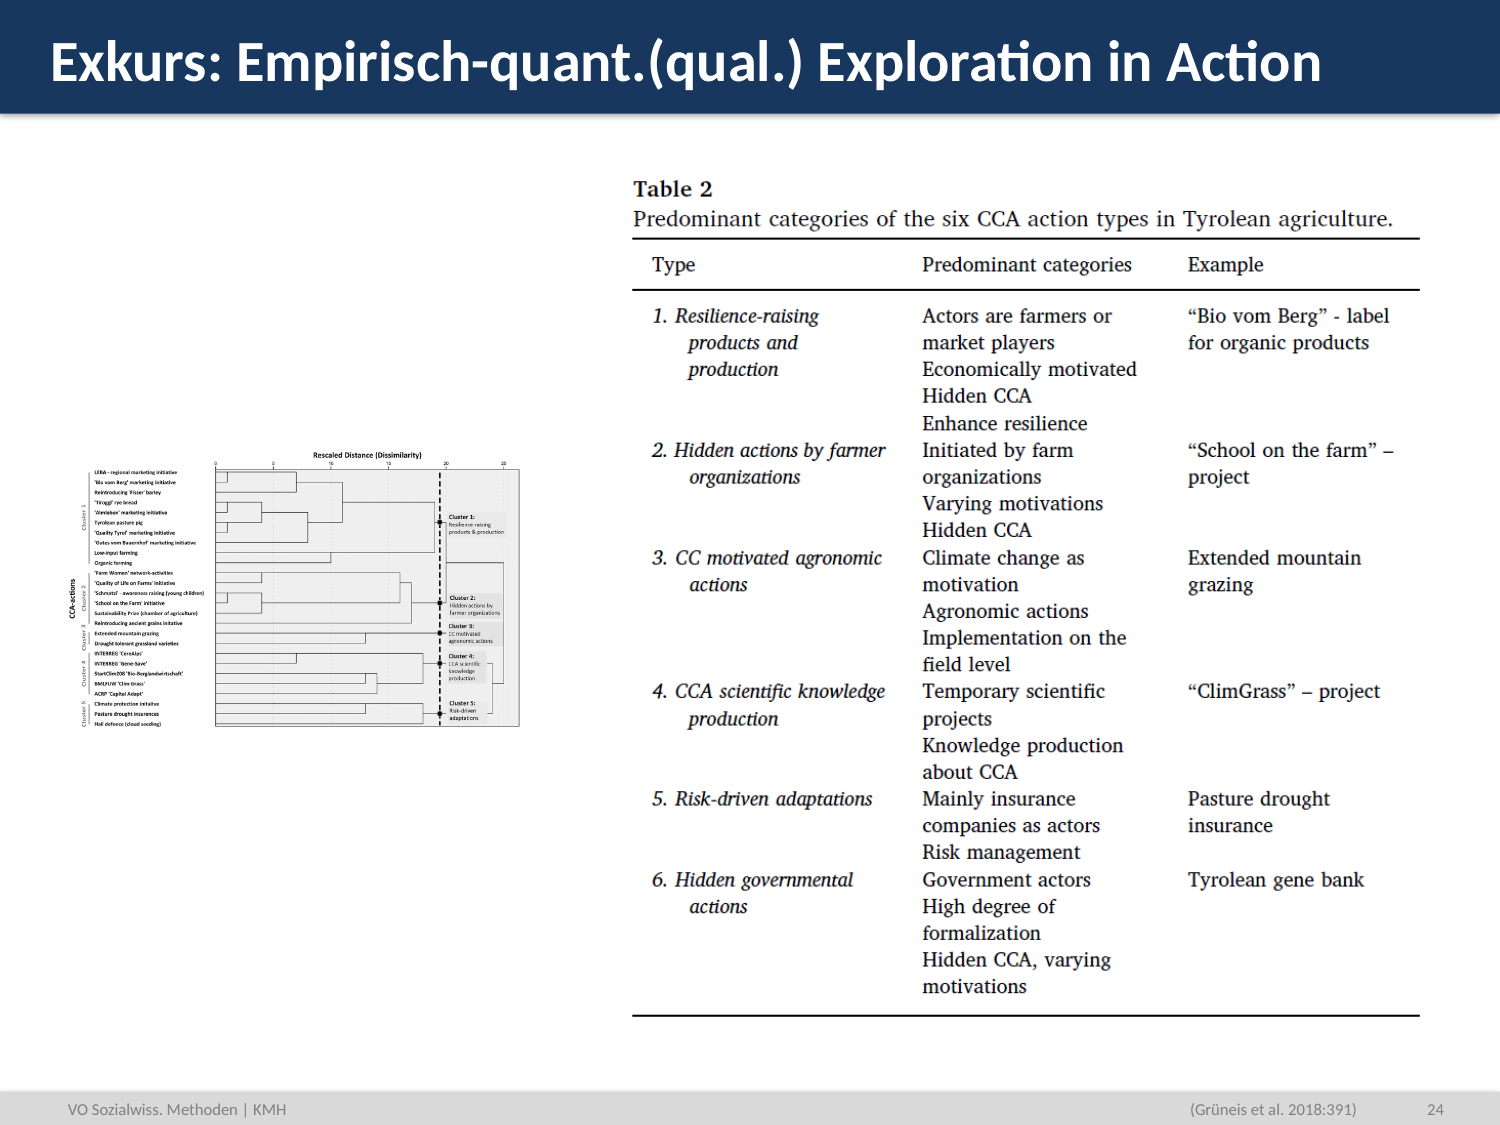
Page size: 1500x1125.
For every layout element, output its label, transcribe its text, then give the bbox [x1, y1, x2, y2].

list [64, 448, 524, 733]
picture [619, 172, 1428, 1026]
title Exkurs: Empirisch-quant.(qual.) Exploration in Action [35, 15, 1451, 91]
list (Grüneis et al. 2018:391) [734, 1091, 1372, 1125]
